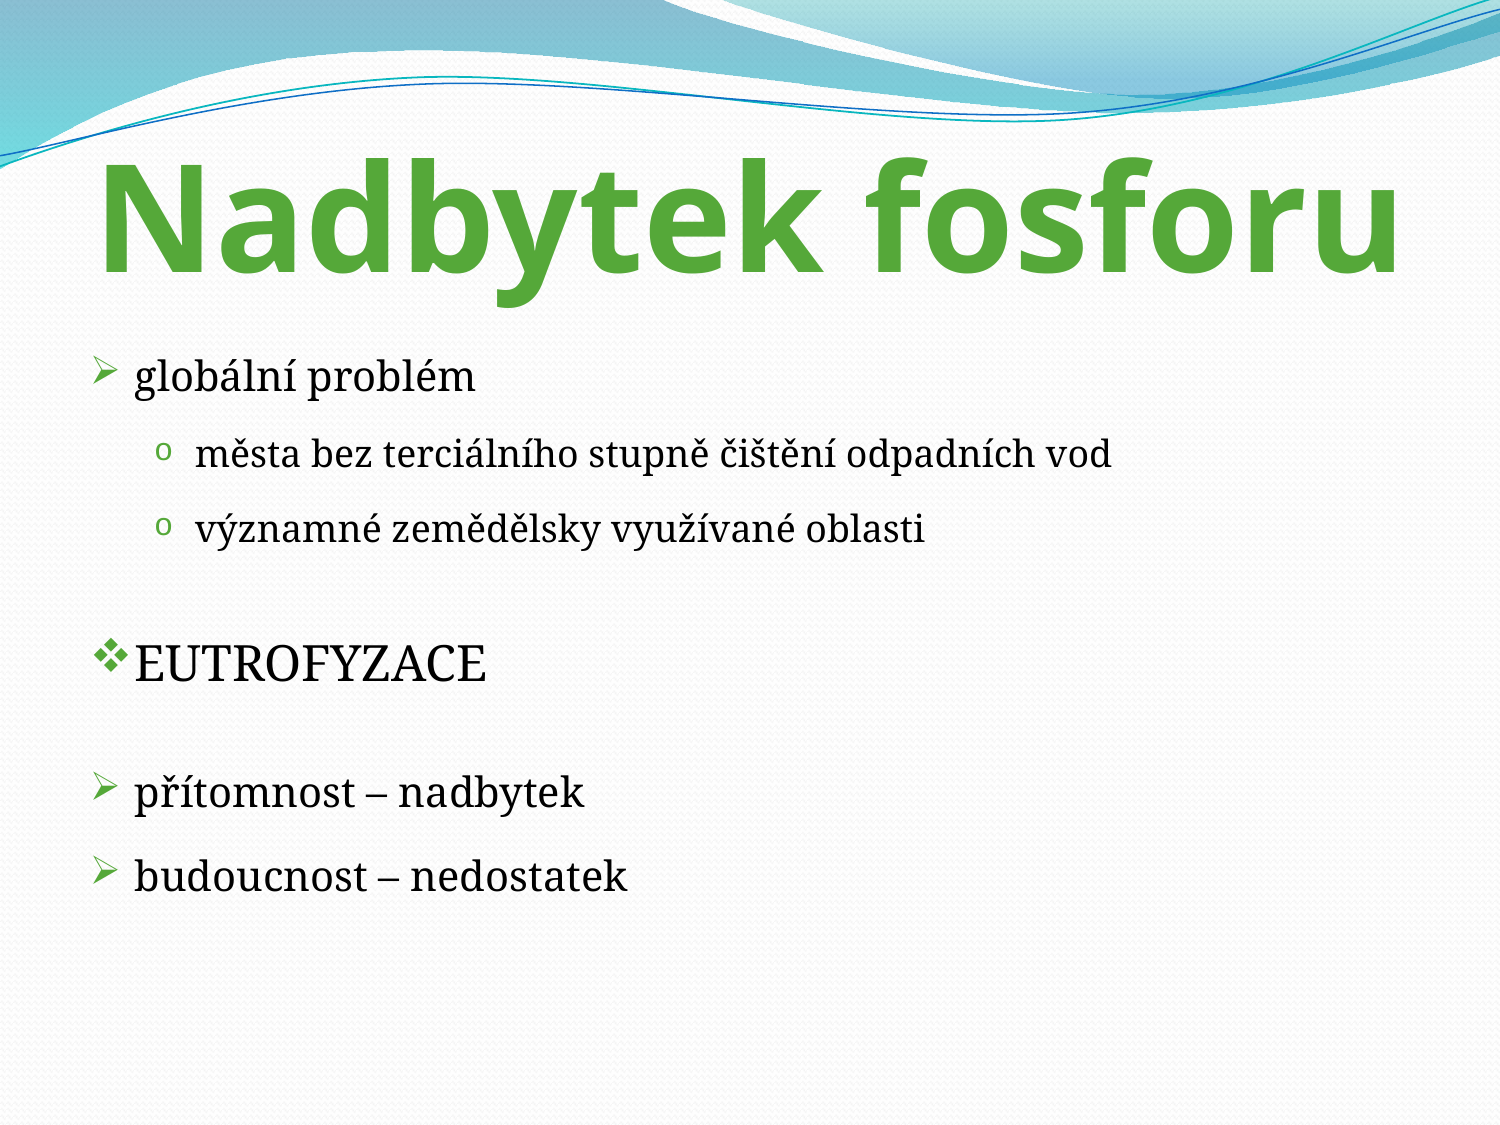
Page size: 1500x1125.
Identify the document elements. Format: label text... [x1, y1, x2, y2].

title Nadbytek fosforu [75, 115, 1425, 303]
list globální problém města bez terciálního stupně čištění odpadních vod významné zemědělsky využívané oblasti EUTROFYZACE přítomnost – nadbytek budoucnost – nedostatek [75, 317, 1425, 1038]
